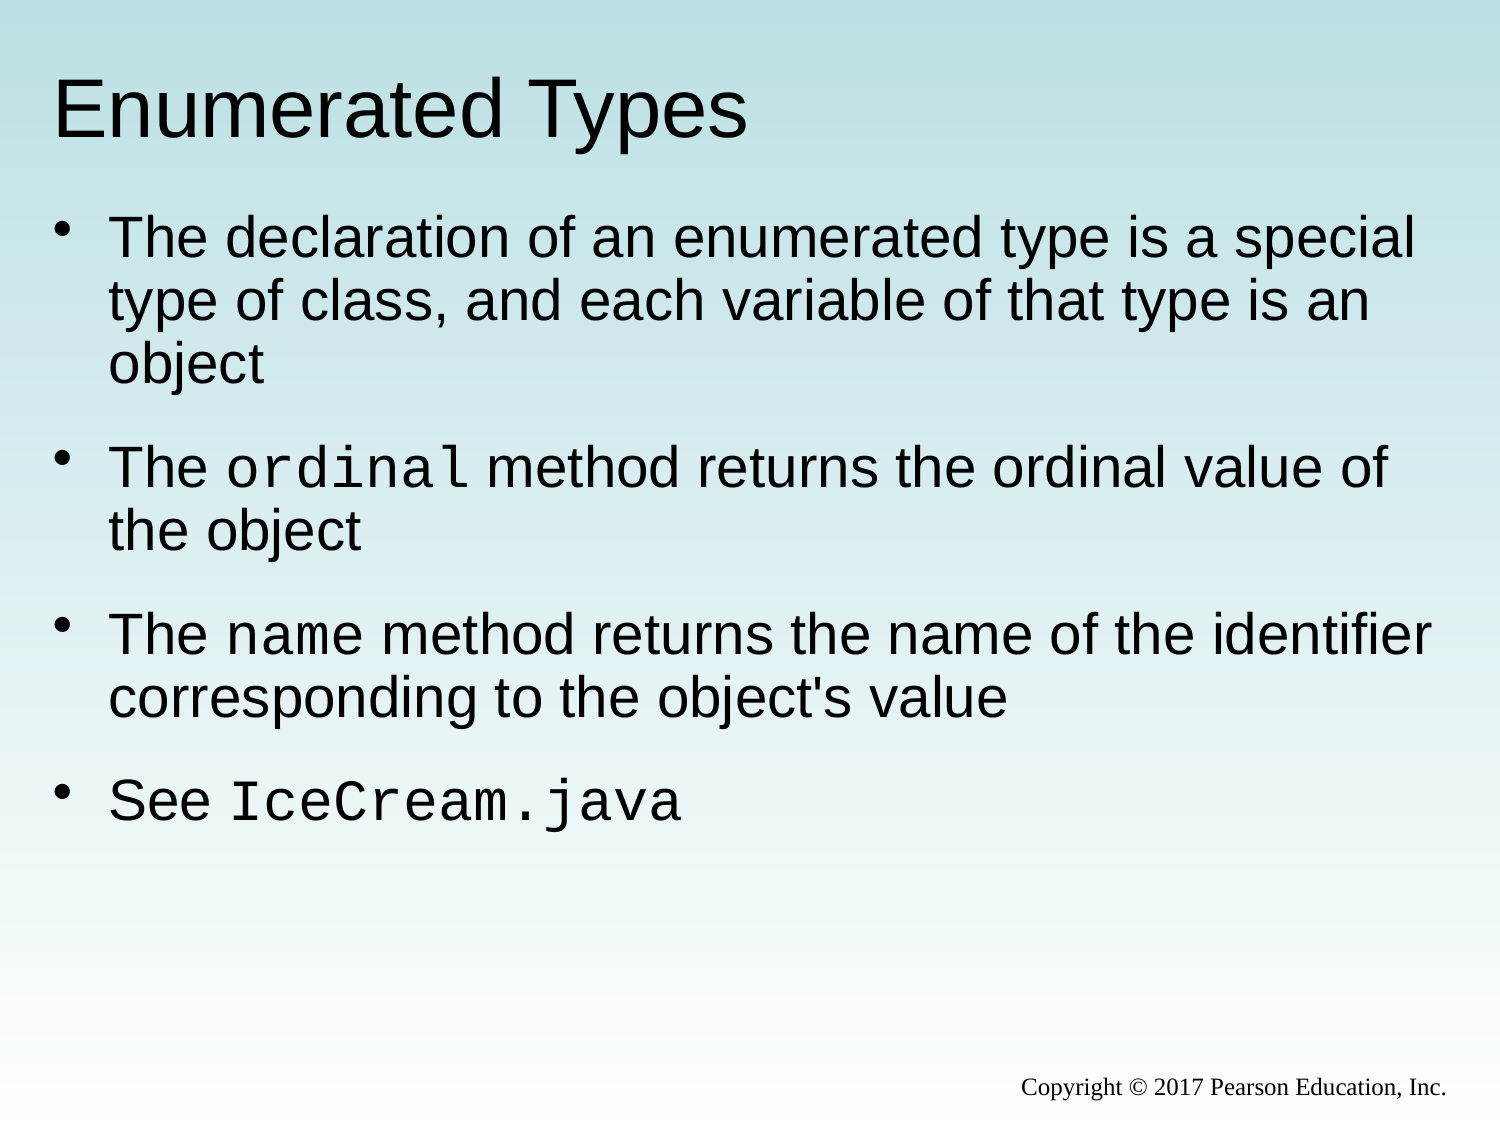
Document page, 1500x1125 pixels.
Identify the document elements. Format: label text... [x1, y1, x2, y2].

list The declaration of an enumerated type is a special type of class, and each variable of that type is an object The ordinal method returns the ordinal value of the object The name method returns the name of the identifier corresponding to the object's value See IceCream.java [37, 200, 1463, 900]
footer Copyright © 2017 Pearson Education, Inc. [549, 1062, 1463, 1114]
title Enumerated Types [37, 45, 1463, 163]
